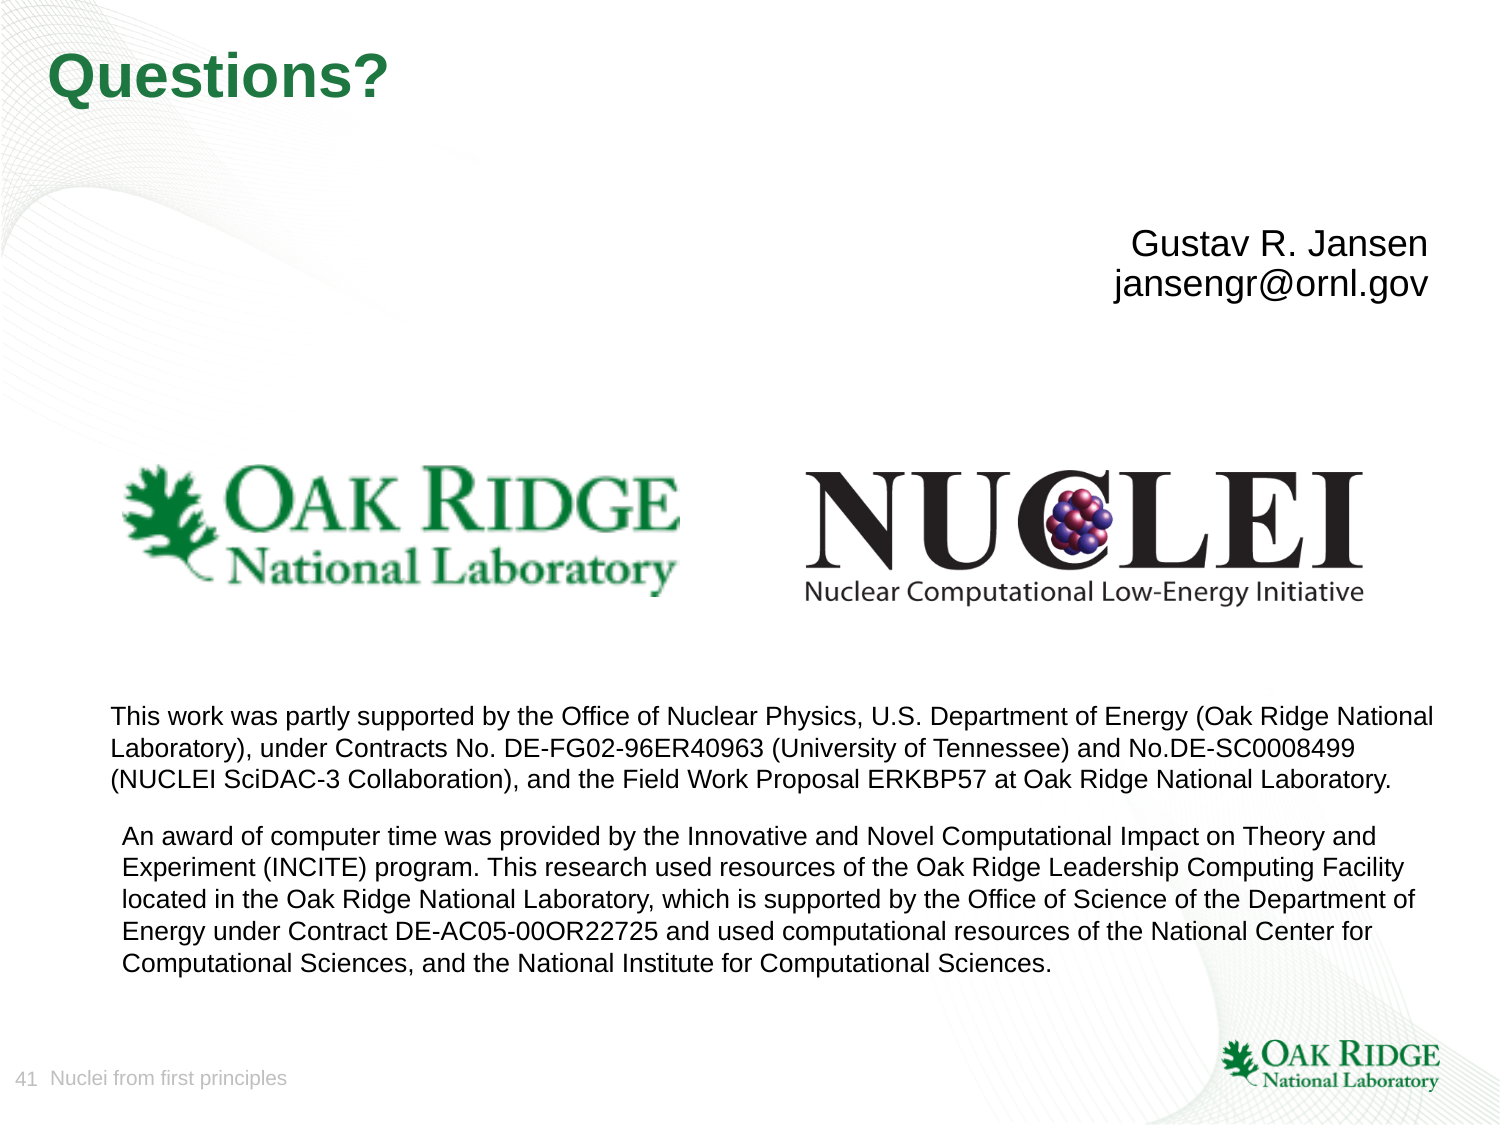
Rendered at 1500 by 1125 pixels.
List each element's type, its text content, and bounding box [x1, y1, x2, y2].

text_box Gustav R. Jansen jansengr@ornl.gov [1099, 216, 1444, 312]
picture [804, 297, 1500, 1125]
picture [122, 464, 680, 597]
text_box An award of computer time was provided by the Innovative and Novel Computational Impact on Theory and Experiment (INCITE) program. This research used resources of the Oak Ridge Leadership Computing Facility located in the Oak Ridge National Laboratory, which is supported by the Office of Science of the Department of Energy under Contract DE-AC05-00OR22725 and used computational resources of the National Center for Computational Sciences, and the National Institute for Computational Sciences. [107, 811, 1446, 1003]
text_box This work was partly supported by the Office of Nuclear Physics, U.S. Department of Energy (Oak Ridge National Laboratory), under Contracts No. DE-FG02-96ER40963 (University of Tennessee) and No.DE-SC0008499 (NUCLEI SciDAC-3 Collaboration), and the Field Work Proposal ERKBP57 at Oak Ridge National Laboratory. [95, 691, 1457, 812]
title Questions? [32, 38, 1450, 119]
